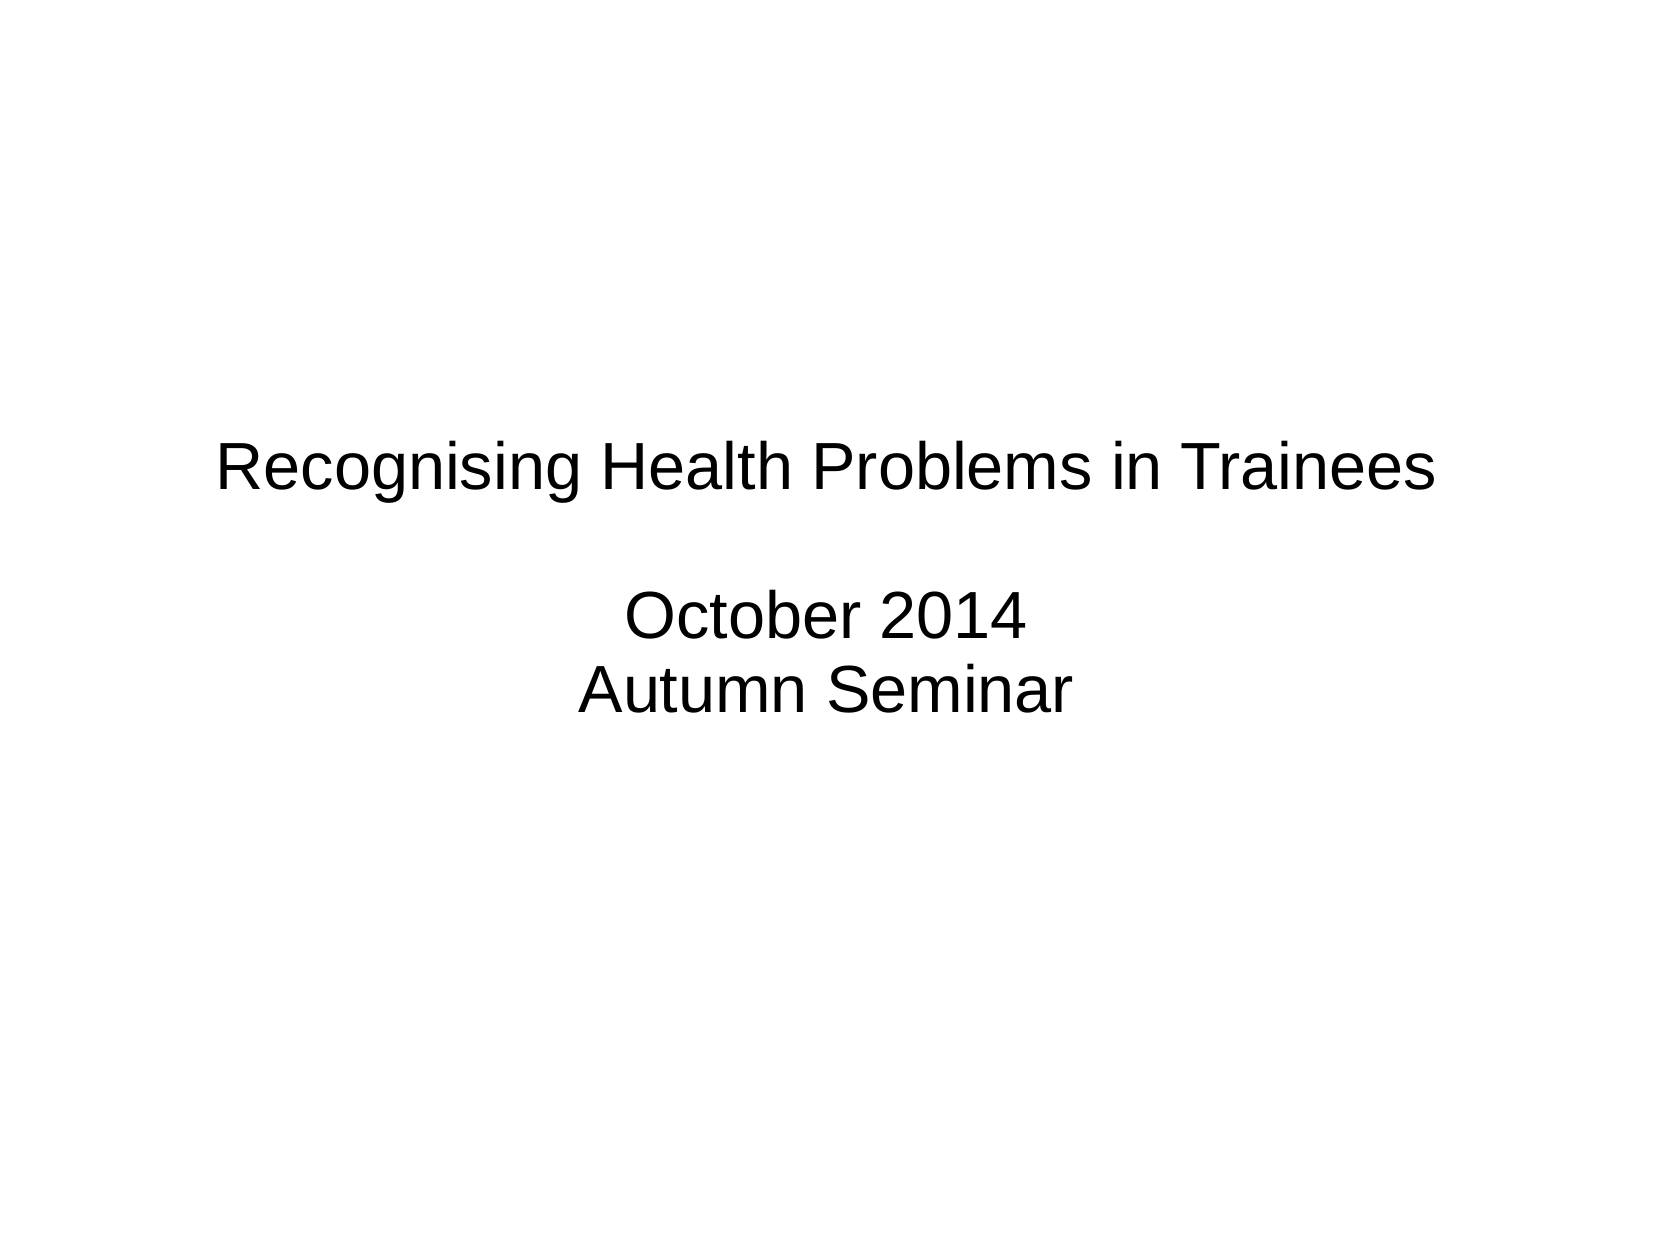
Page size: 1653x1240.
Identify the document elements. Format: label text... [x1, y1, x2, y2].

text_box Recognising Health Problems in Trainees October 2014 Autumn Seminar [82, 430, 1571, 728]
